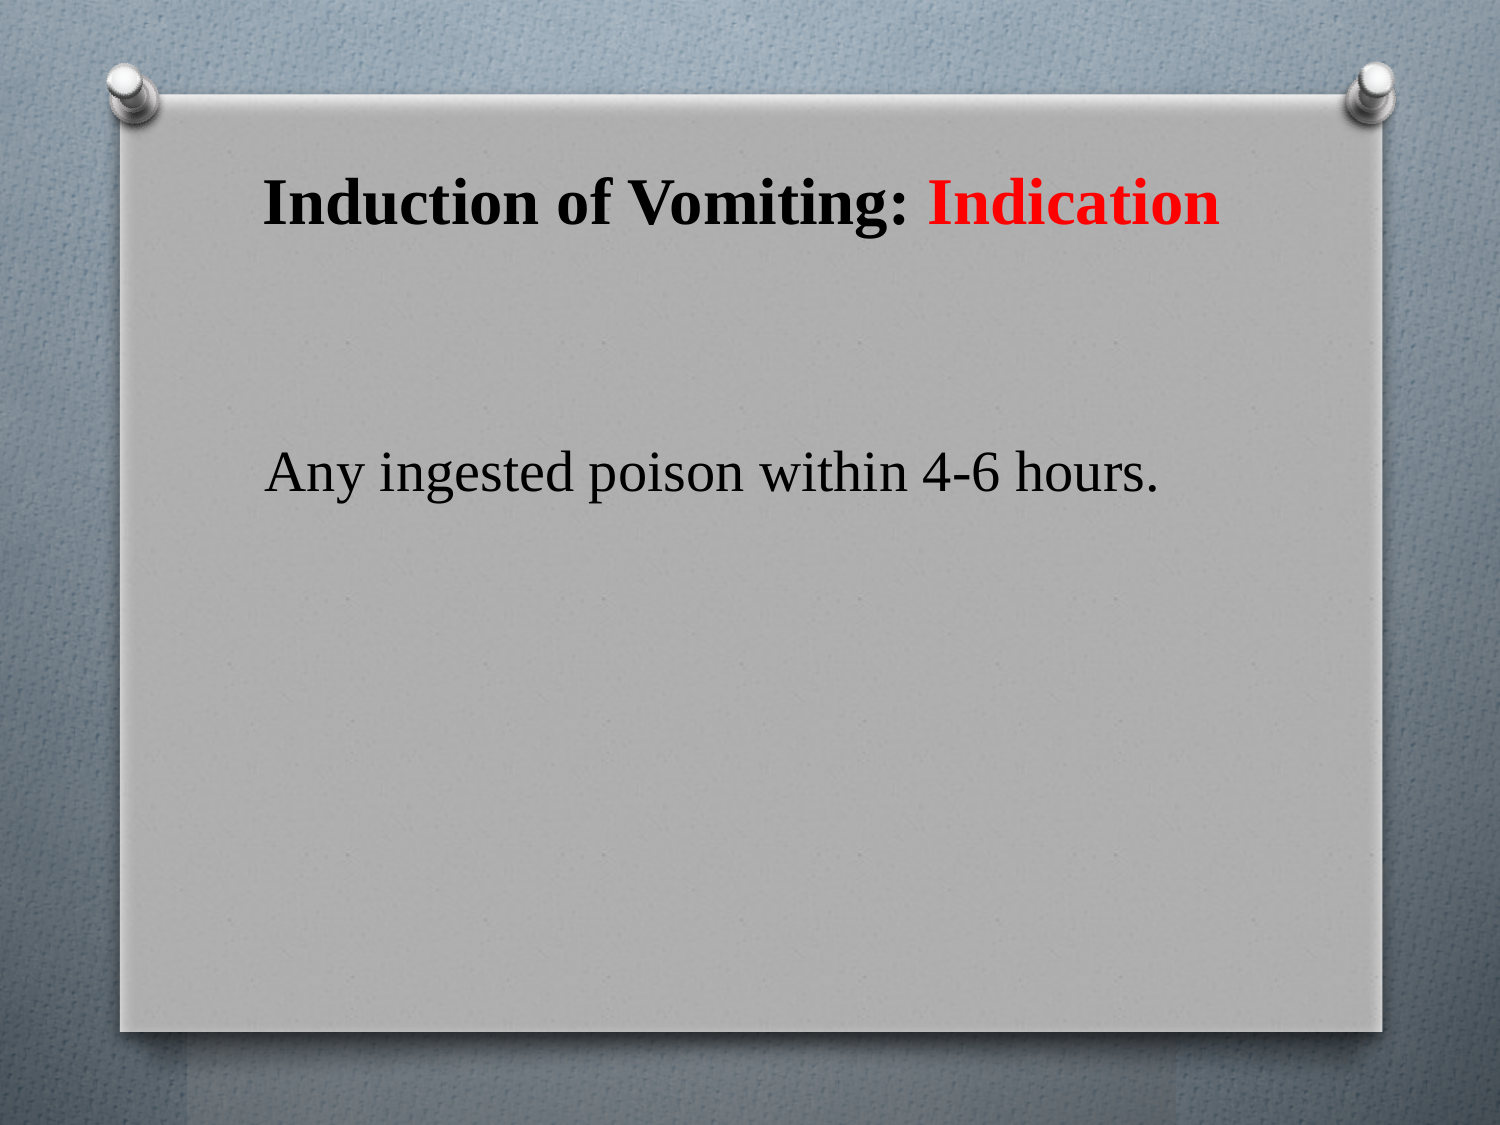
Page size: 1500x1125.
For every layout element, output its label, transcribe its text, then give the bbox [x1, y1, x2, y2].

list Any ingested poison within 4-6 hours. [249, 262, 1213, 875]
picture [1317, 35, 1439, 156]
title Induction of Vomiting: Indication [150, 134, 1350, 263]
picture [75, 29, 198, 149]
